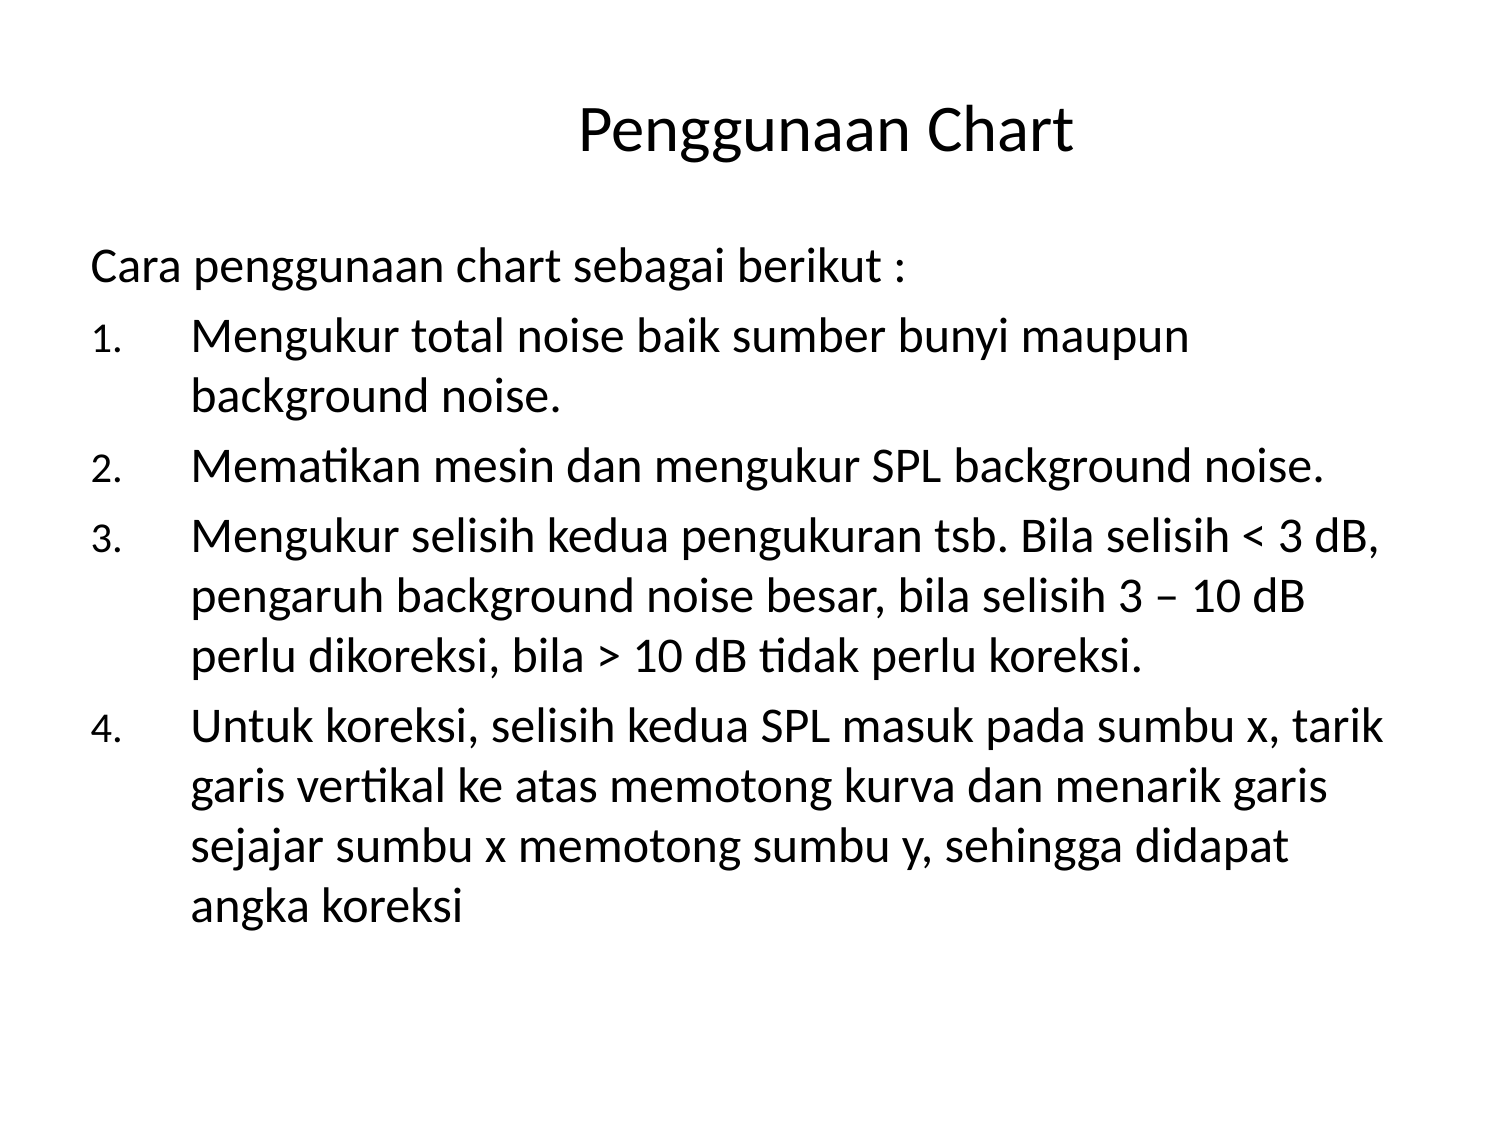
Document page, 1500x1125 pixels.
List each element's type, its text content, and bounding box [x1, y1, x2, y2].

title Penggunaan Chart [187, 75, 1466, 175]
list Cara penggunaan chart sebagai berikut : Mengukur total noise baik sumber bunyi maupun background noise. Mematikan mesin dan mengukur SPL background noise. Mengukur selisih kedua pengukuran tsb. Bila selisih < 3 dB, pengaruh background noise besar, bila selisih 3 – 10 dB perlu dikoreksi, bila > 10 dB tidak perlu koreksi. Untuk koreksi, selisih kedua SPL masuk pada sumbu x, tarik garis vertikal ke atas memotong kurva dan menarik garis sejajar sumbu x memotong sumbu y, sehingga didapat angka koreksi [75, 224, 1425, 1088]
